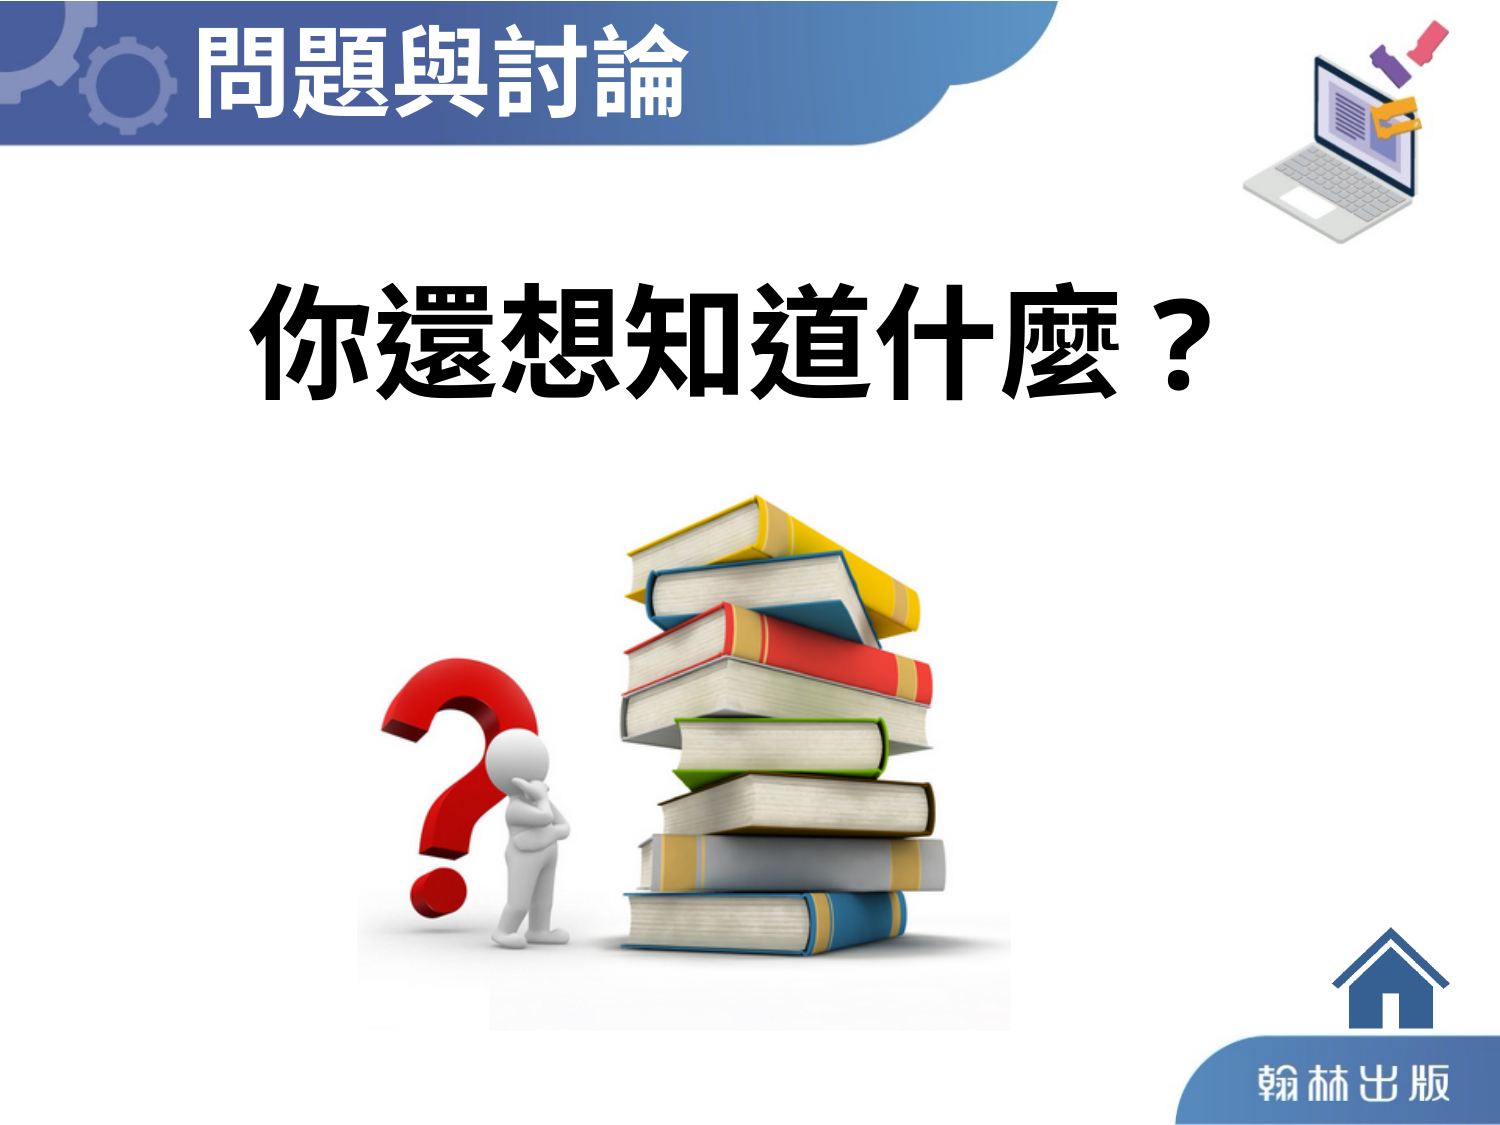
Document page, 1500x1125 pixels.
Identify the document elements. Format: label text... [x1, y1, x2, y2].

picture [0, 1, 1500, 1125]
title 問題與討論 [176, 0, 1500, 171]
text_box 你還想知道什麼? [233, 256, 1228, 422]
